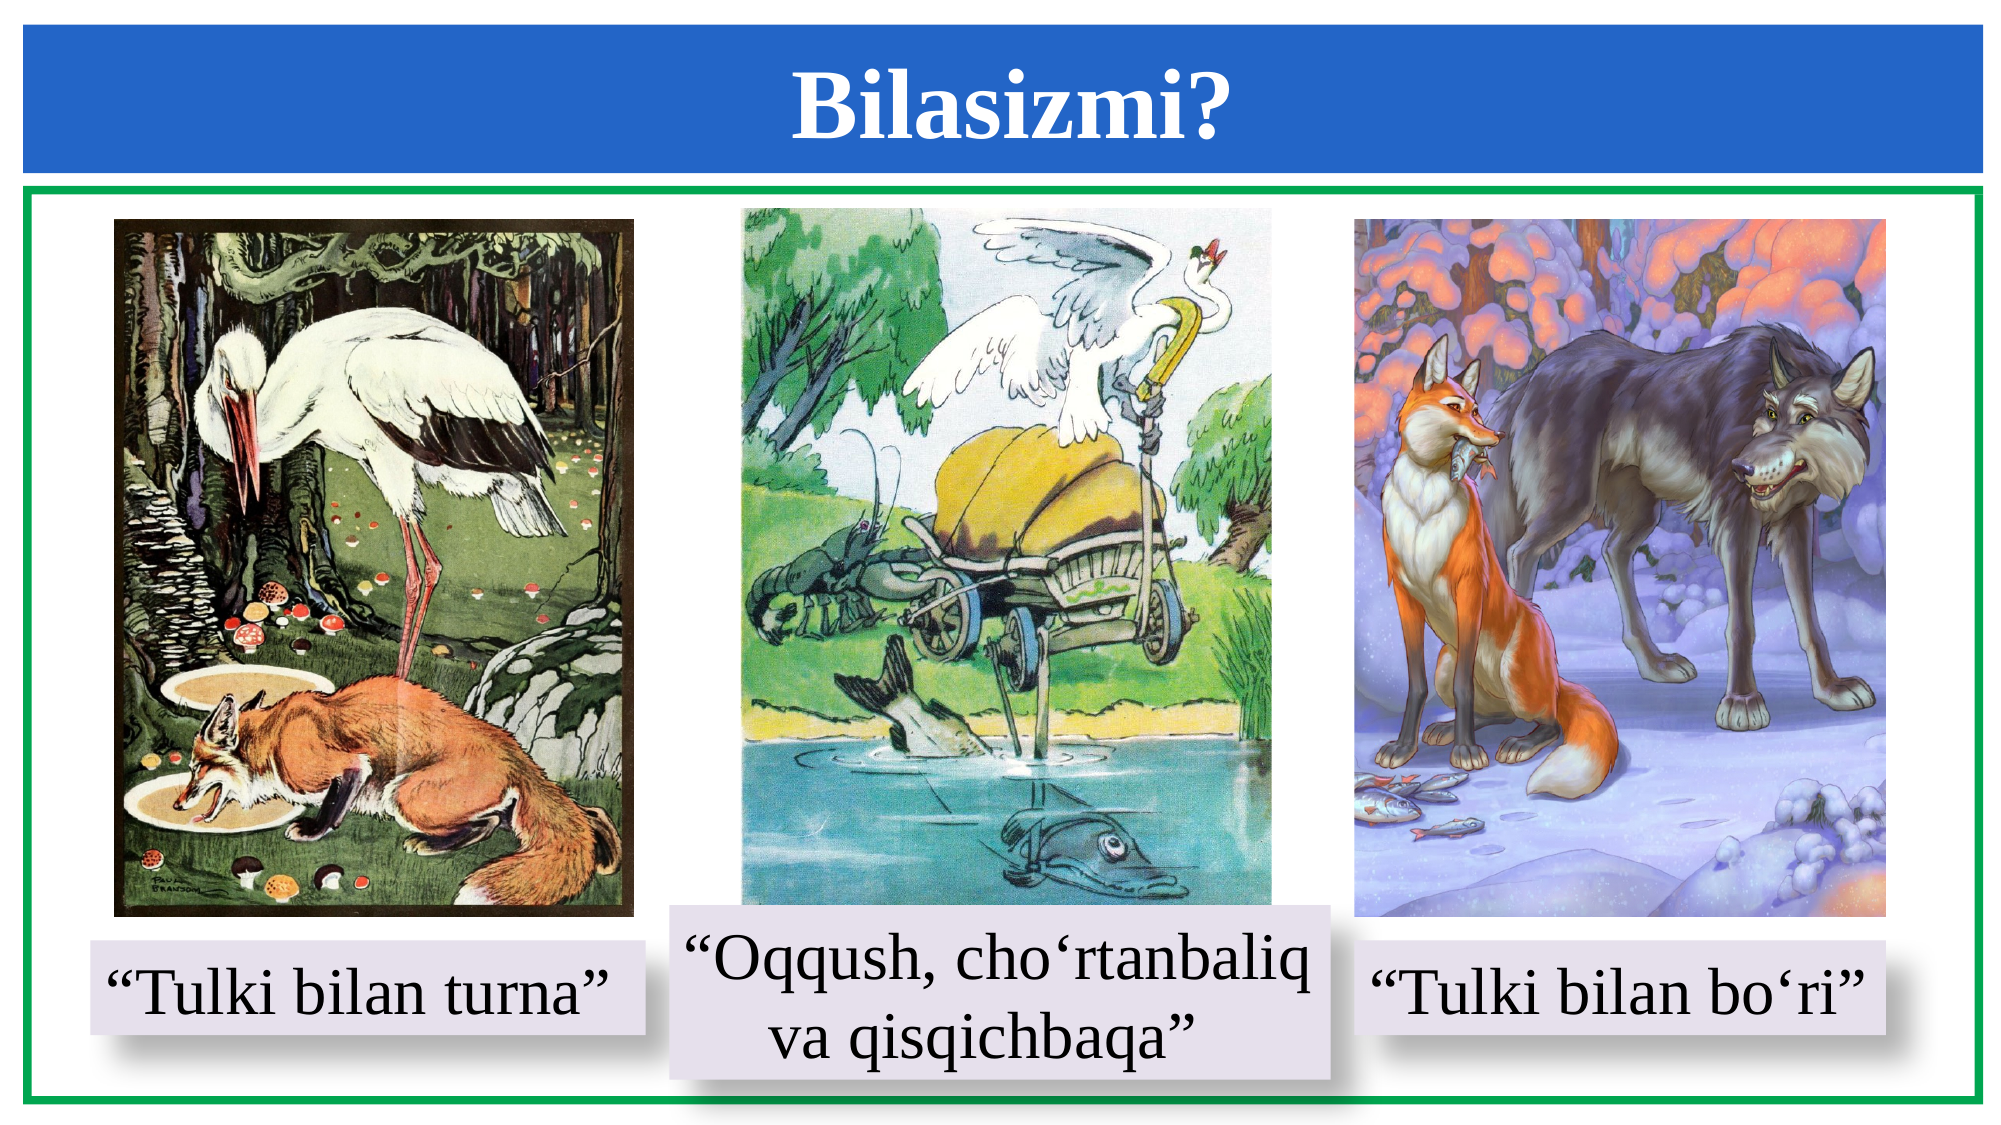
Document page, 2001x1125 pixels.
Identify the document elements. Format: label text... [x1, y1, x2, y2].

text_box “Tulki bilan bo‘ri” [1354, 940, 1886, 1036]
picture [739, 207, 1272, 910]
text_box “Tulki bilan turna” [90, 940, 646, 1036]
picture [113, 219, 635, 918]
text_box “Oqqush, cho‘rtanbaliq va qisqichbaqa” [669, 905, 1331, 1080]
picture [1354, 219, 1887, 918]
text_box Bilasizmi? [255, 30, 1473, 166]
